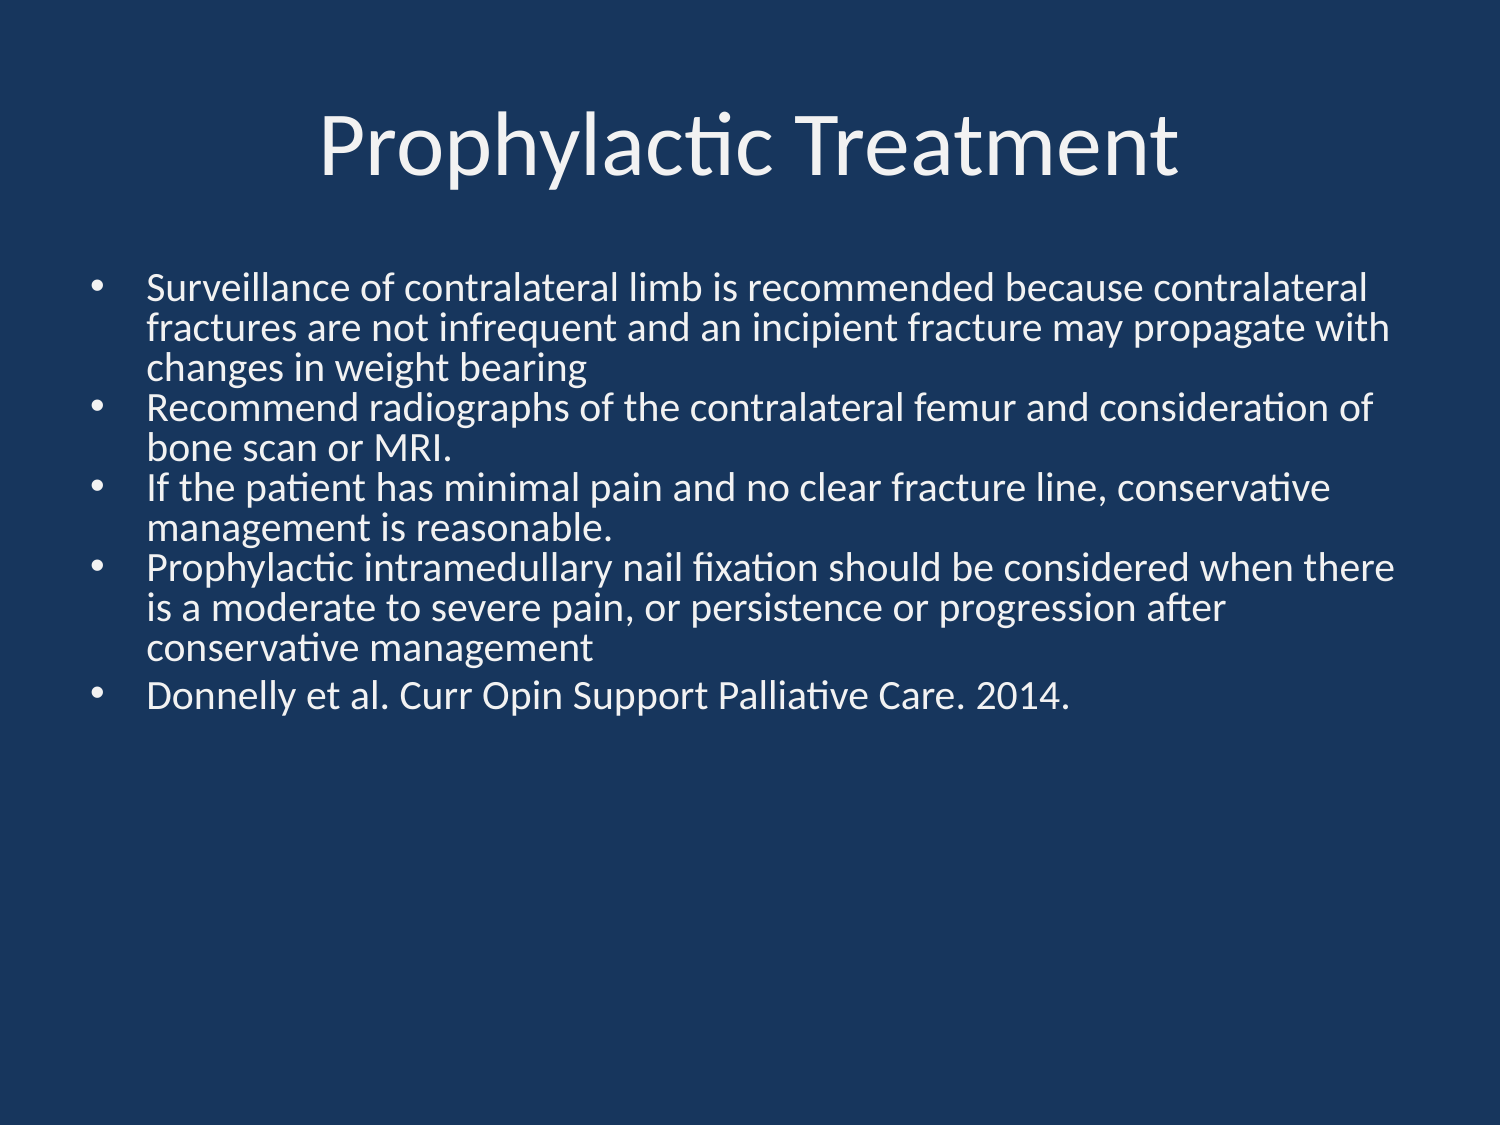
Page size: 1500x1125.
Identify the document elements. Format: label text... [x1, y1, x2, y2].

list Surveillance of contralateral limb is recommended because contralateral fractures are not infrequent and an incipient fracture may propagate with changes in weight bearing Recommend radiographs of the contralateral femur and consideration of bone scan or MRI. If the patient has minimal pain and no clear fracture line, conservative management is reasonable. Prophylactic intramedullary nail fixation should be considered when there is a moderate to severe pain, or persistence or progression after conservative management Donnelly et al. Curr Opin Support Palliative Care. 2014. [75, 262, 1425, 1005]
title Prophylactic Treatment [75, 45, 1425, 233]
